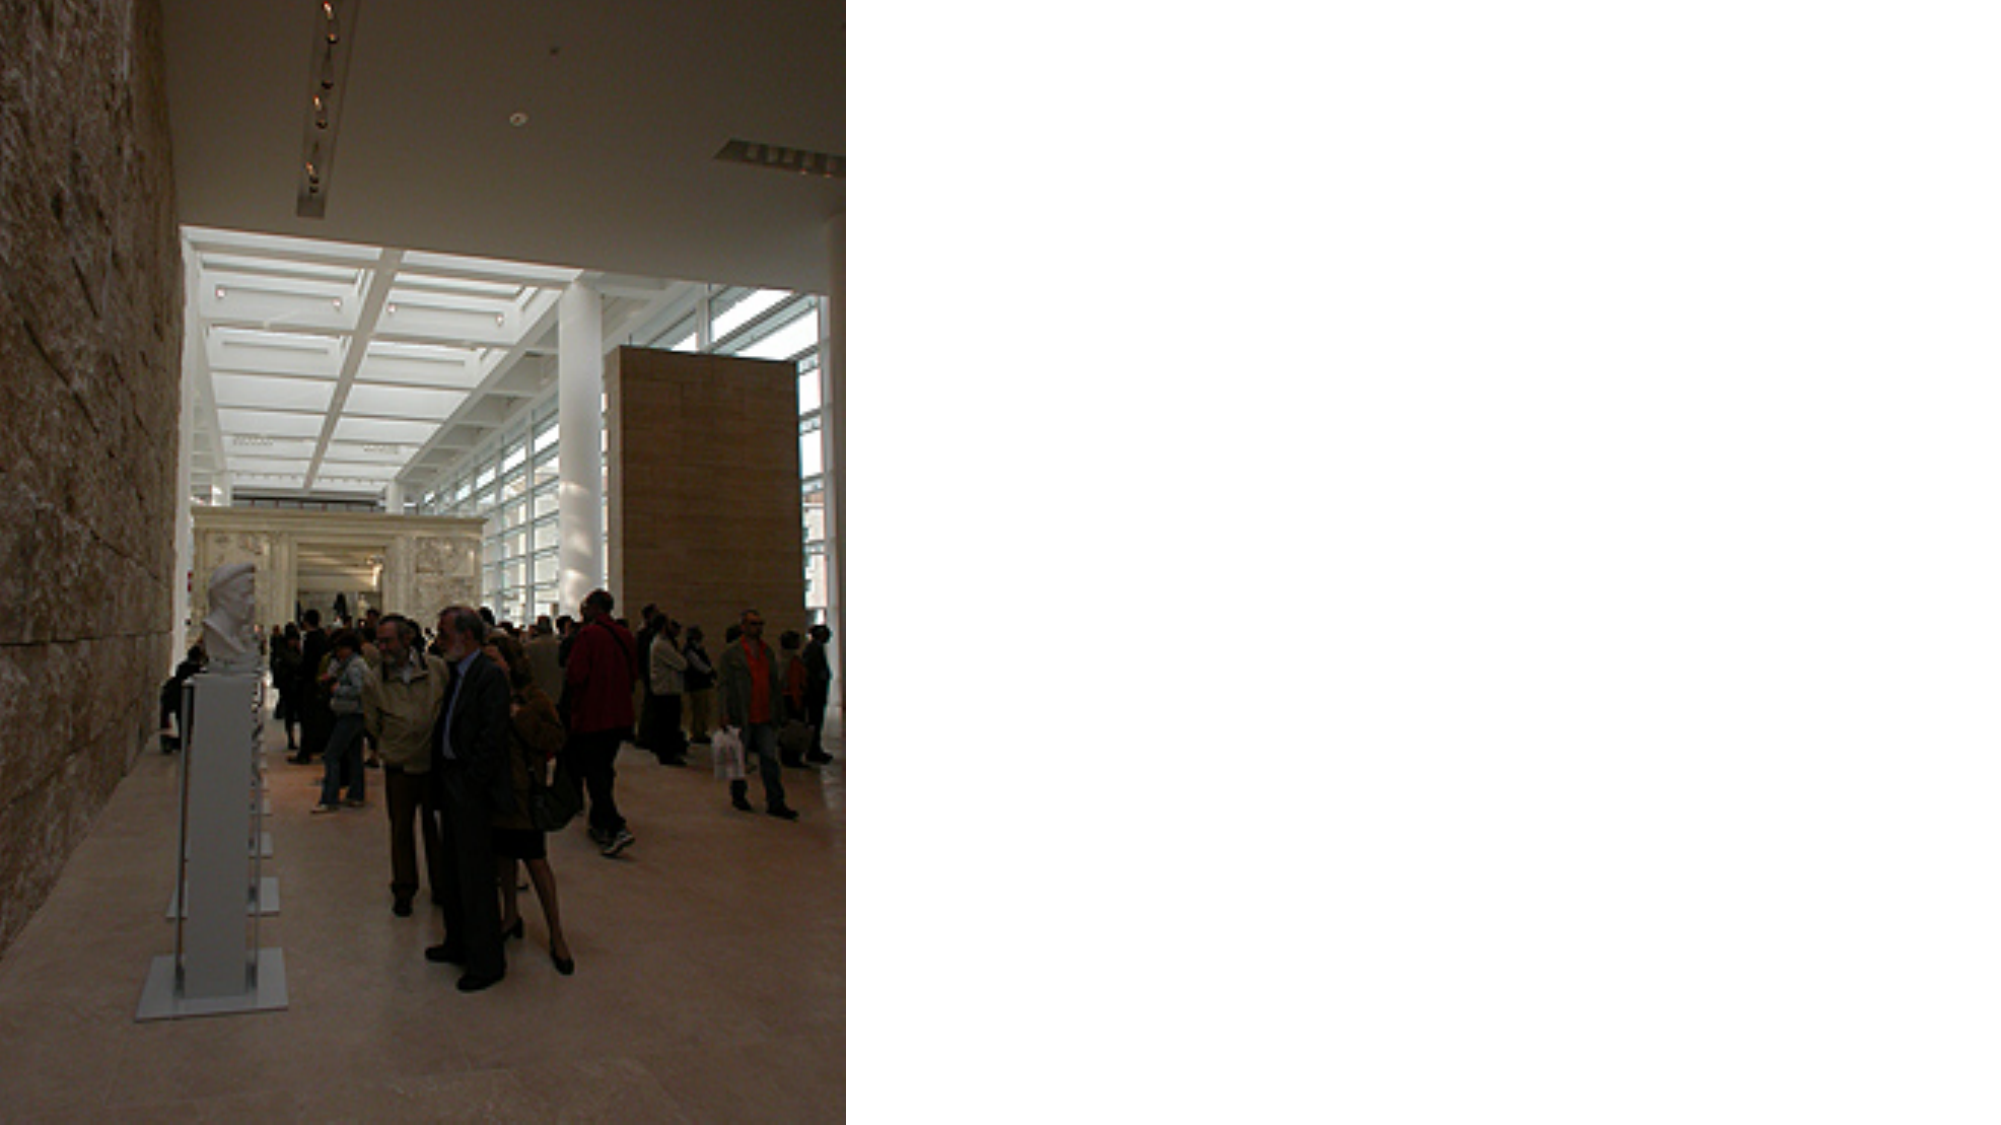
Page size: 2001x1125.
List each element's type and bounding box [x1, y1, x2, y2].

list [0, 0, 846, 1125]
